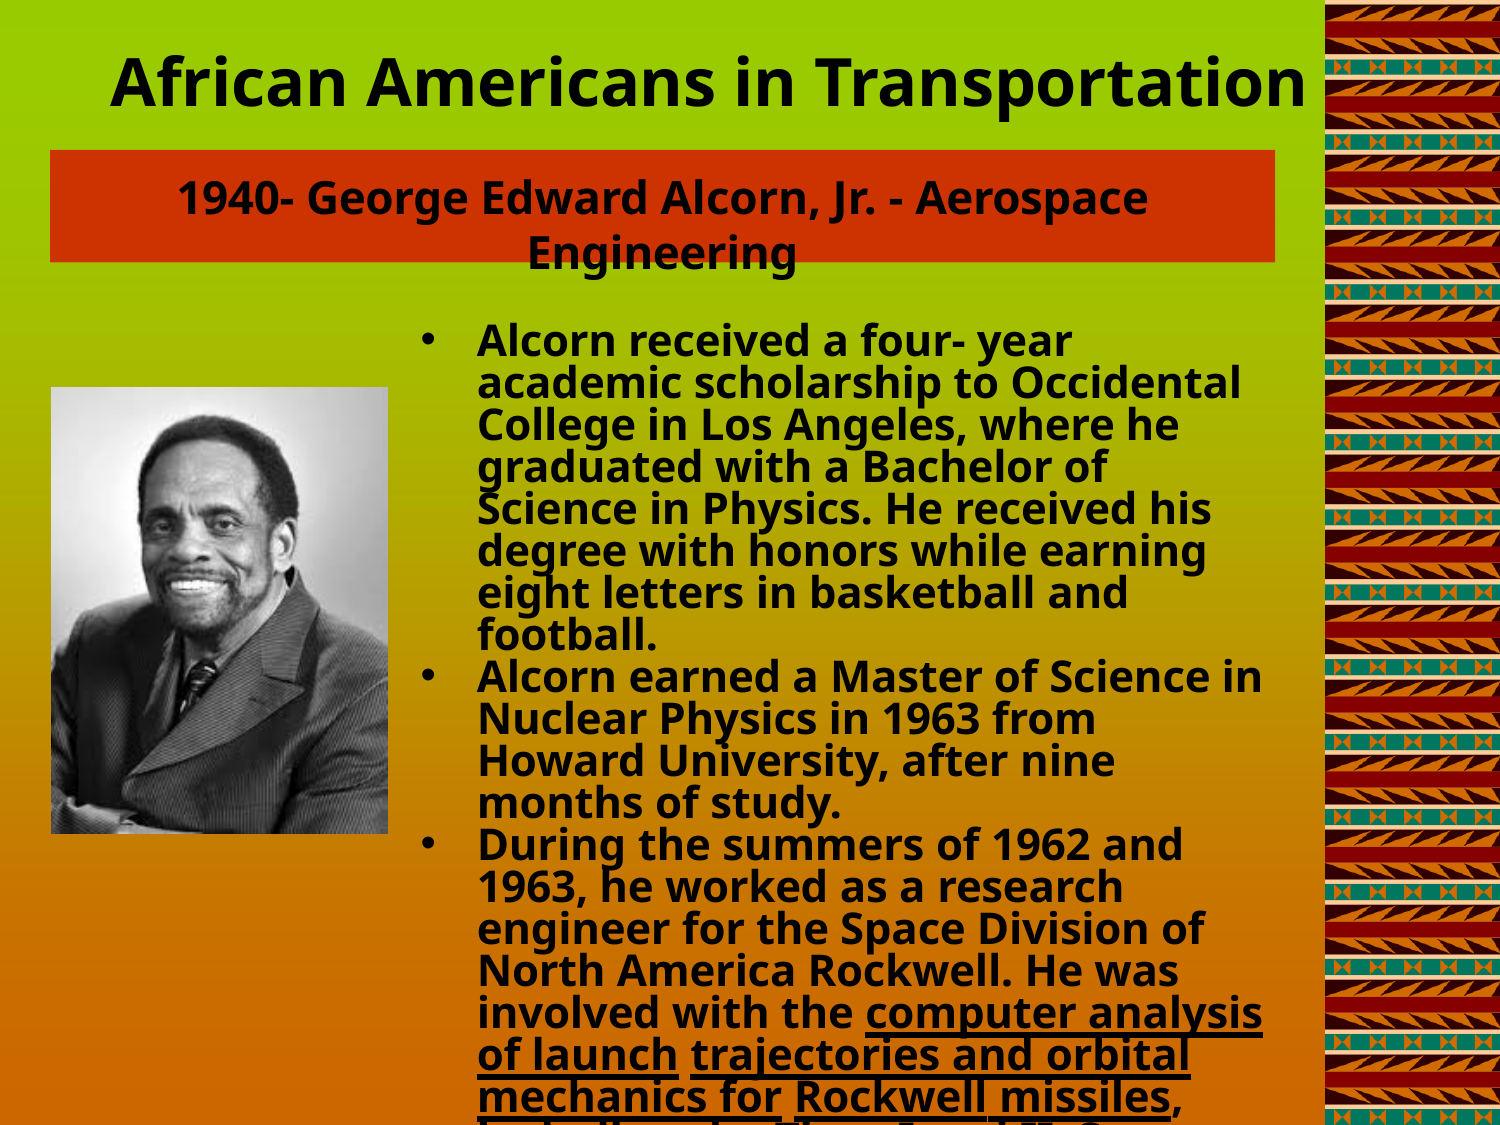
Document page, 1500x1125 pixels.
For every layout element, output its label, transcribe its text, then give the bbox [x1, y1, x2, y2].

picture [0, 0, 1500, 1125]
text_box [50, 149, 1276, 263]
title African Americans in Transportation [76, 40, 1423, 132]
text_box 1940- George Edward Alcorn, Jr. - Aerospace Engineering [81, 160, 1244, 331]
text_box Alcorn received a four- year academic scholarship to Occidental College in Los Angeles, where he graduated with a Bachelor of Science in Physics. He received his degree with honors while earning eight letters in basketball and football. Alcorn earned a Master of Science in Nuclear Physics in 1963 from Howard University, after nine months of study. During the summers of 1962 and 1963, he worked as a research engineer for the Space Division of North America Rockwell. He was involved with the computer analysis of launch trajectories and orbital mechanics for Rockwell missiles, including the Titan I and II, Saturn IV, and the Nova. [356, 249, 1275, 1054]
